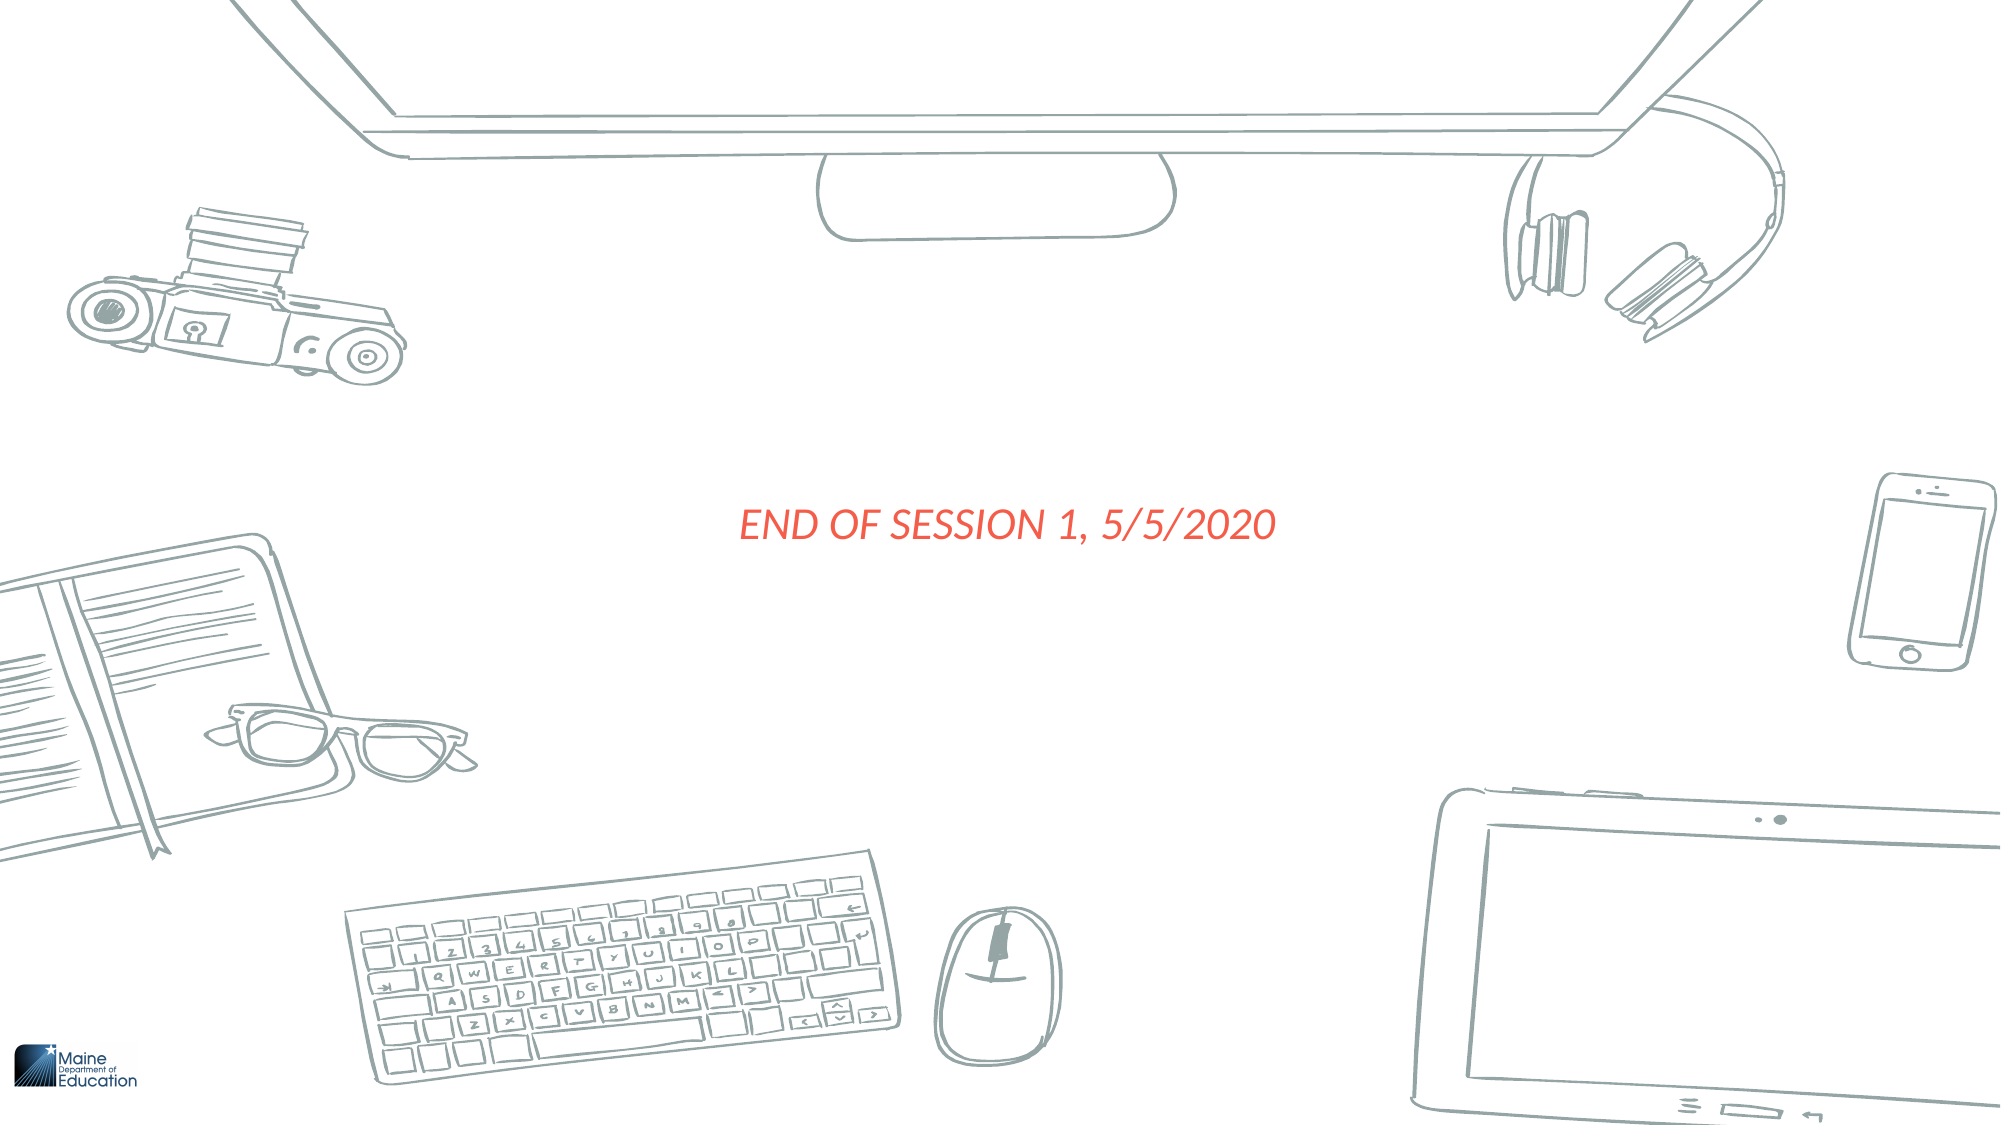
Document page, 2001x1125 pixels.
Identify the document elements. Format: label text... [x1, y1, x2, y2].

list END OF SESSION 1, 5/5/2020 [400, 435, 1600, 615]
picture [13, 1042, 138, 1088]
